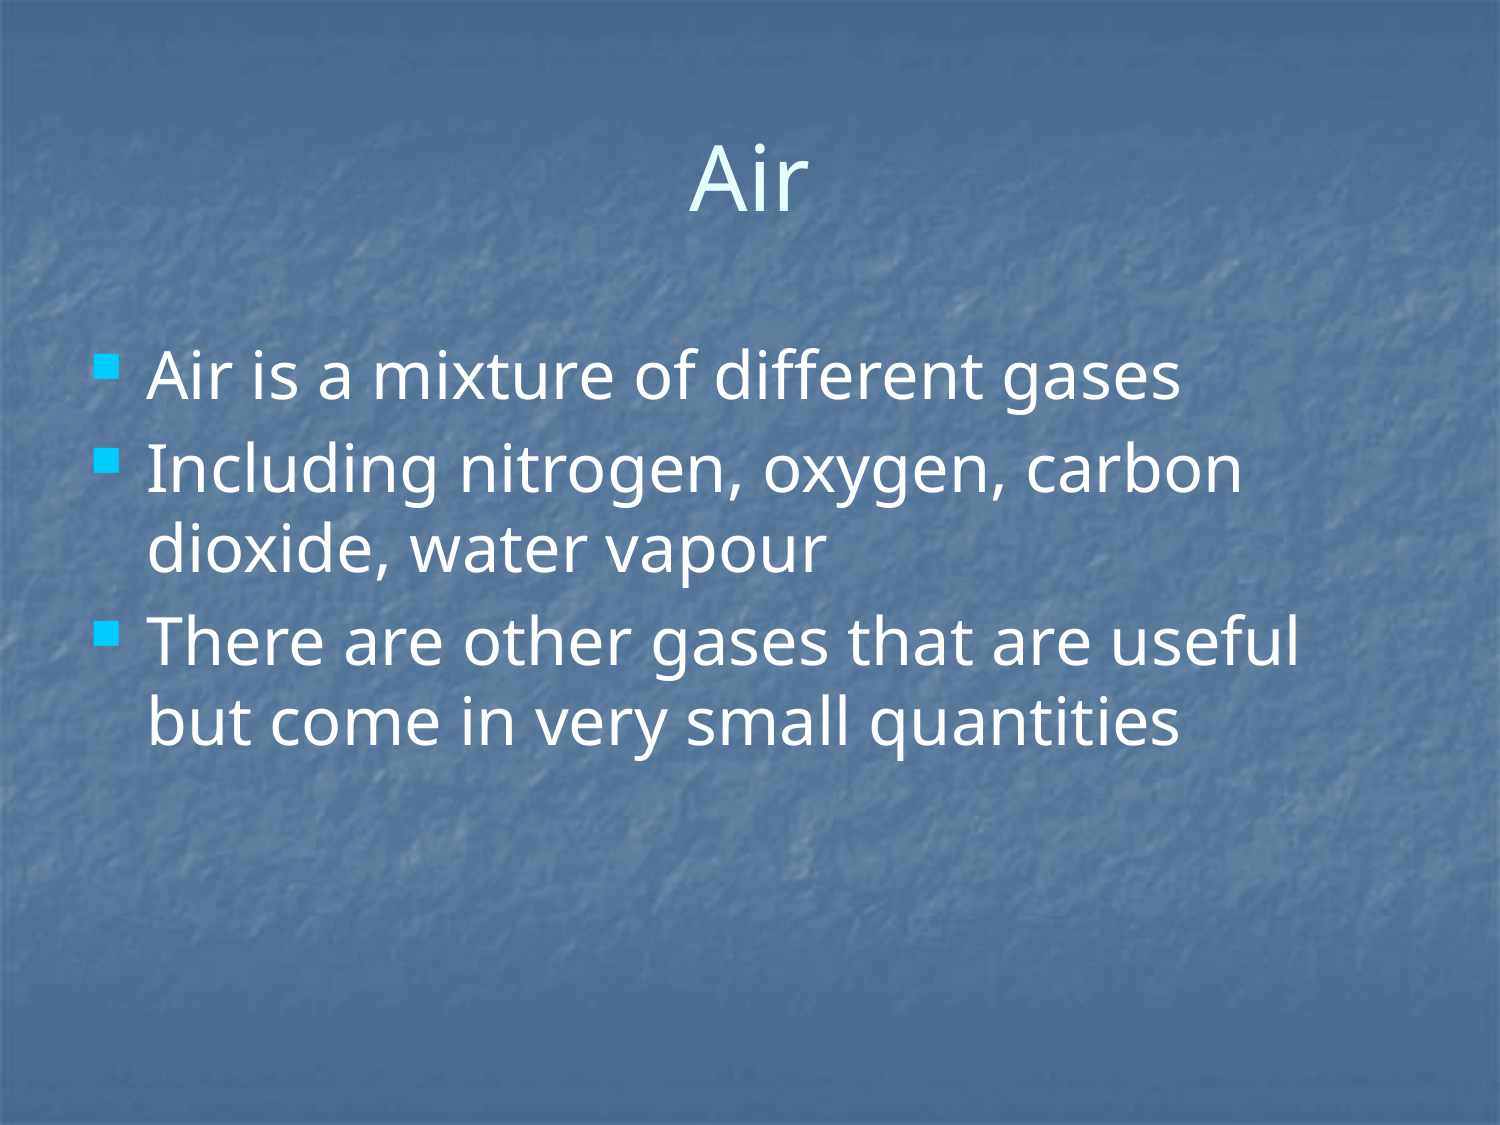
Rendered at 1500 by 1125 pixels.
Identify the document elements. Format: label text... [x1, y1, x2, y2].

list Air is a mixture of different gases Including nitrogen, oxygen, carbon dioxide, water vapour There are other gases that are useful but come in very small quantities [75, 324, 1425, 1000]
title Air [75, 62, 1425, 288]
